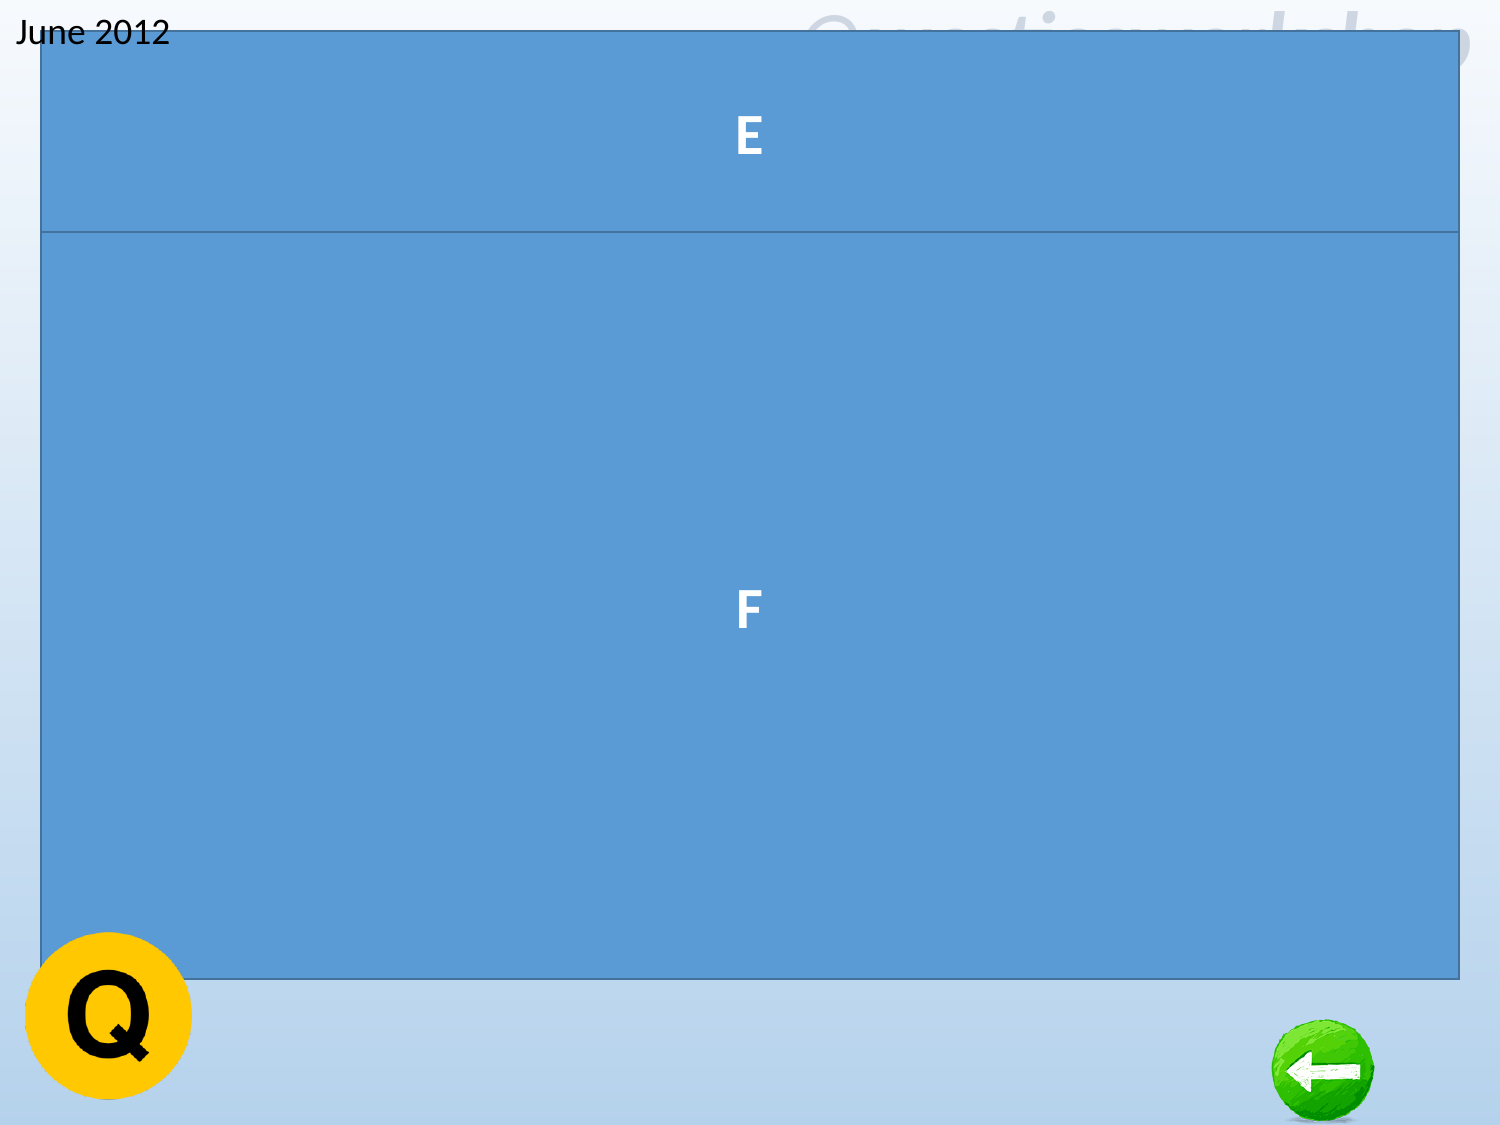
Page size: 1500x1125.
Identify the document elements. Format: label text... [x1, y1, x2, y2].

text_box June 2012 [1, 0, 186, 60]
picture [0, 30, 1459, 1125]
picture [1269, 1019, 1376, 1125]
